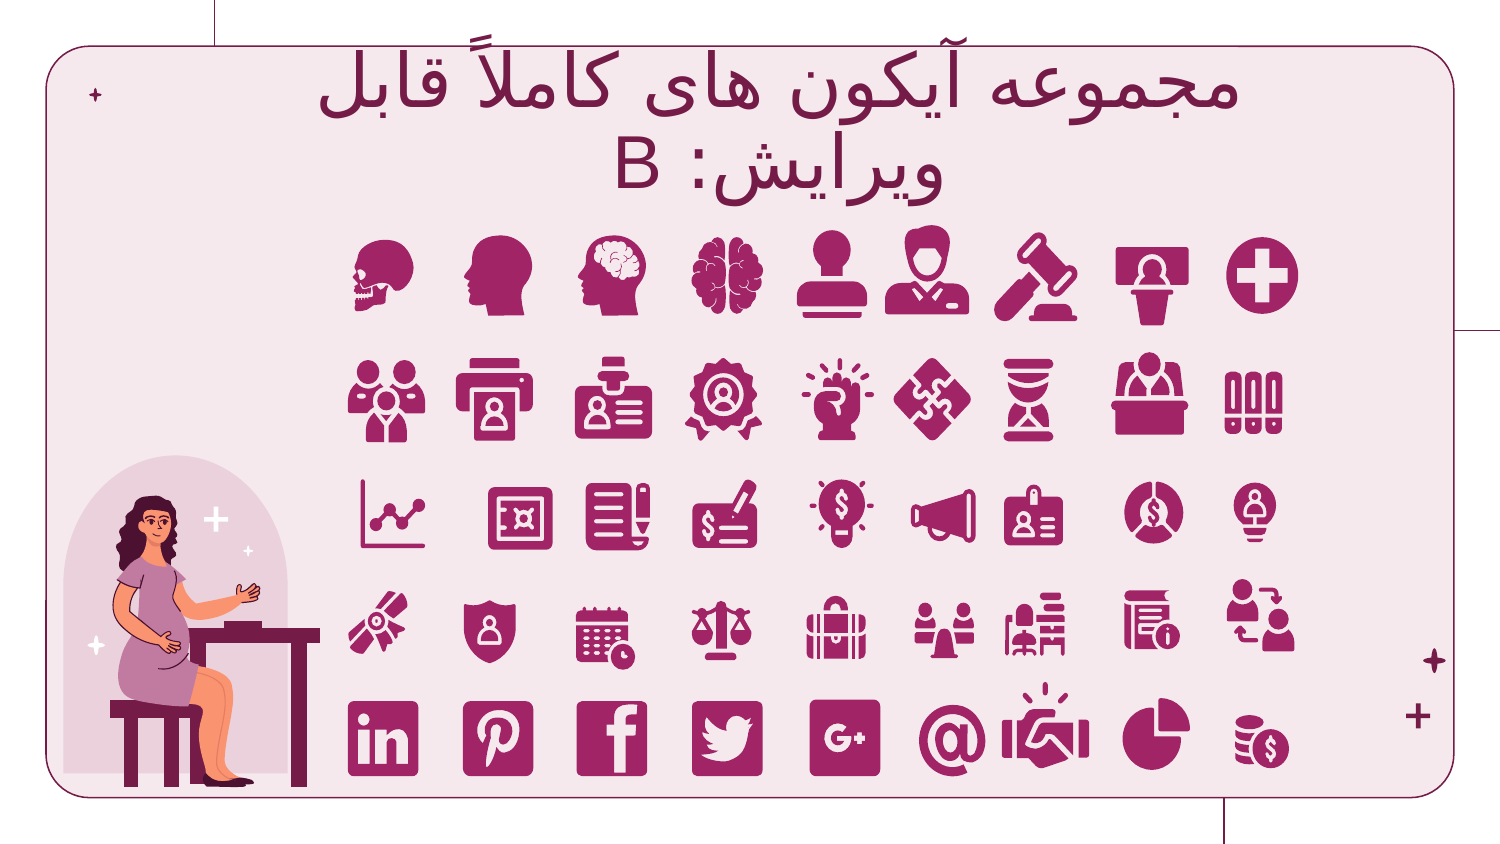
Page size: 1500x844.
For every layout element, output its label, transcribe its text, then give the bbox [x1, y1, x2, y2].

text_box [1003, 358, 1054, 442]
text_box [691, 600, 752, 661]
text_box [463, 235, 533, 316]
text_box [1224, 371, 1283, 435]
text_box [462, 701, 534, 777]
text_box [993, 232, 1079, 322]
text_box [1001, 681, 1090, 769]
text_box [1234, 714, 1290, 769]
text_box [809, 479, 875, 549]
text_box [801, 357, 875, 441]
text_box [576, 701, 648, 777]
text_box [348, 590, 408, 655]
text_box [728, 237, 764, 314]
text_box مجموعه آیکون های کاملاً قابل ویرایش: B [212, 90, 1348, 158]
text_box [1110, 351, 1189, 435]
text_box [892, 357, 972, 441]
text_box [577, 235, 646, 316]
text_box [1124, 481, 1184, 544]
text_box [796, 229, 868, 319]
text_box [1123, 589, 1181, 650]
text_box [806, 595, 866, 659]
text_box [585, 482, 651, 551]
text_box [914, 602, 975, 659]
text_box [463, 600, 516, 664]
text_box [1226, 237, 1299, 314]
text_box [575, 606, 636, 671]
text_box [347, 701, 419, 777]
text_box [910, 489, 976, 543]
text_box [691, 237, 726, 314]
text_box [352, 239, 414, 312]
text_box [809, 699, 881, 777]
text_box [455, 357, 534, 441]
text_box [1004, 592, 1065, 657]
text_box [1233, 482, 1277, 543]
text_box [1122, 697, 1191, 771]
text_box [574, 356, 653, 439]
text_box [487, 486, 553, 550]
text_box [1003, 484, 1064, 546]
text_box [692, 701, 763, 777]
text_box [347, 359, 426, 443]
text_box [1226, 578, 1295, 652]
text_box [919, 704, 986, 777]
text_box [360, 479, 426, 549]
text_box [1115, 246, 1190, 326]
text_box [684, 357, 763, 442]
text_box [884, 224, 970, 315]
text_box [692, 479, 758, 548]
